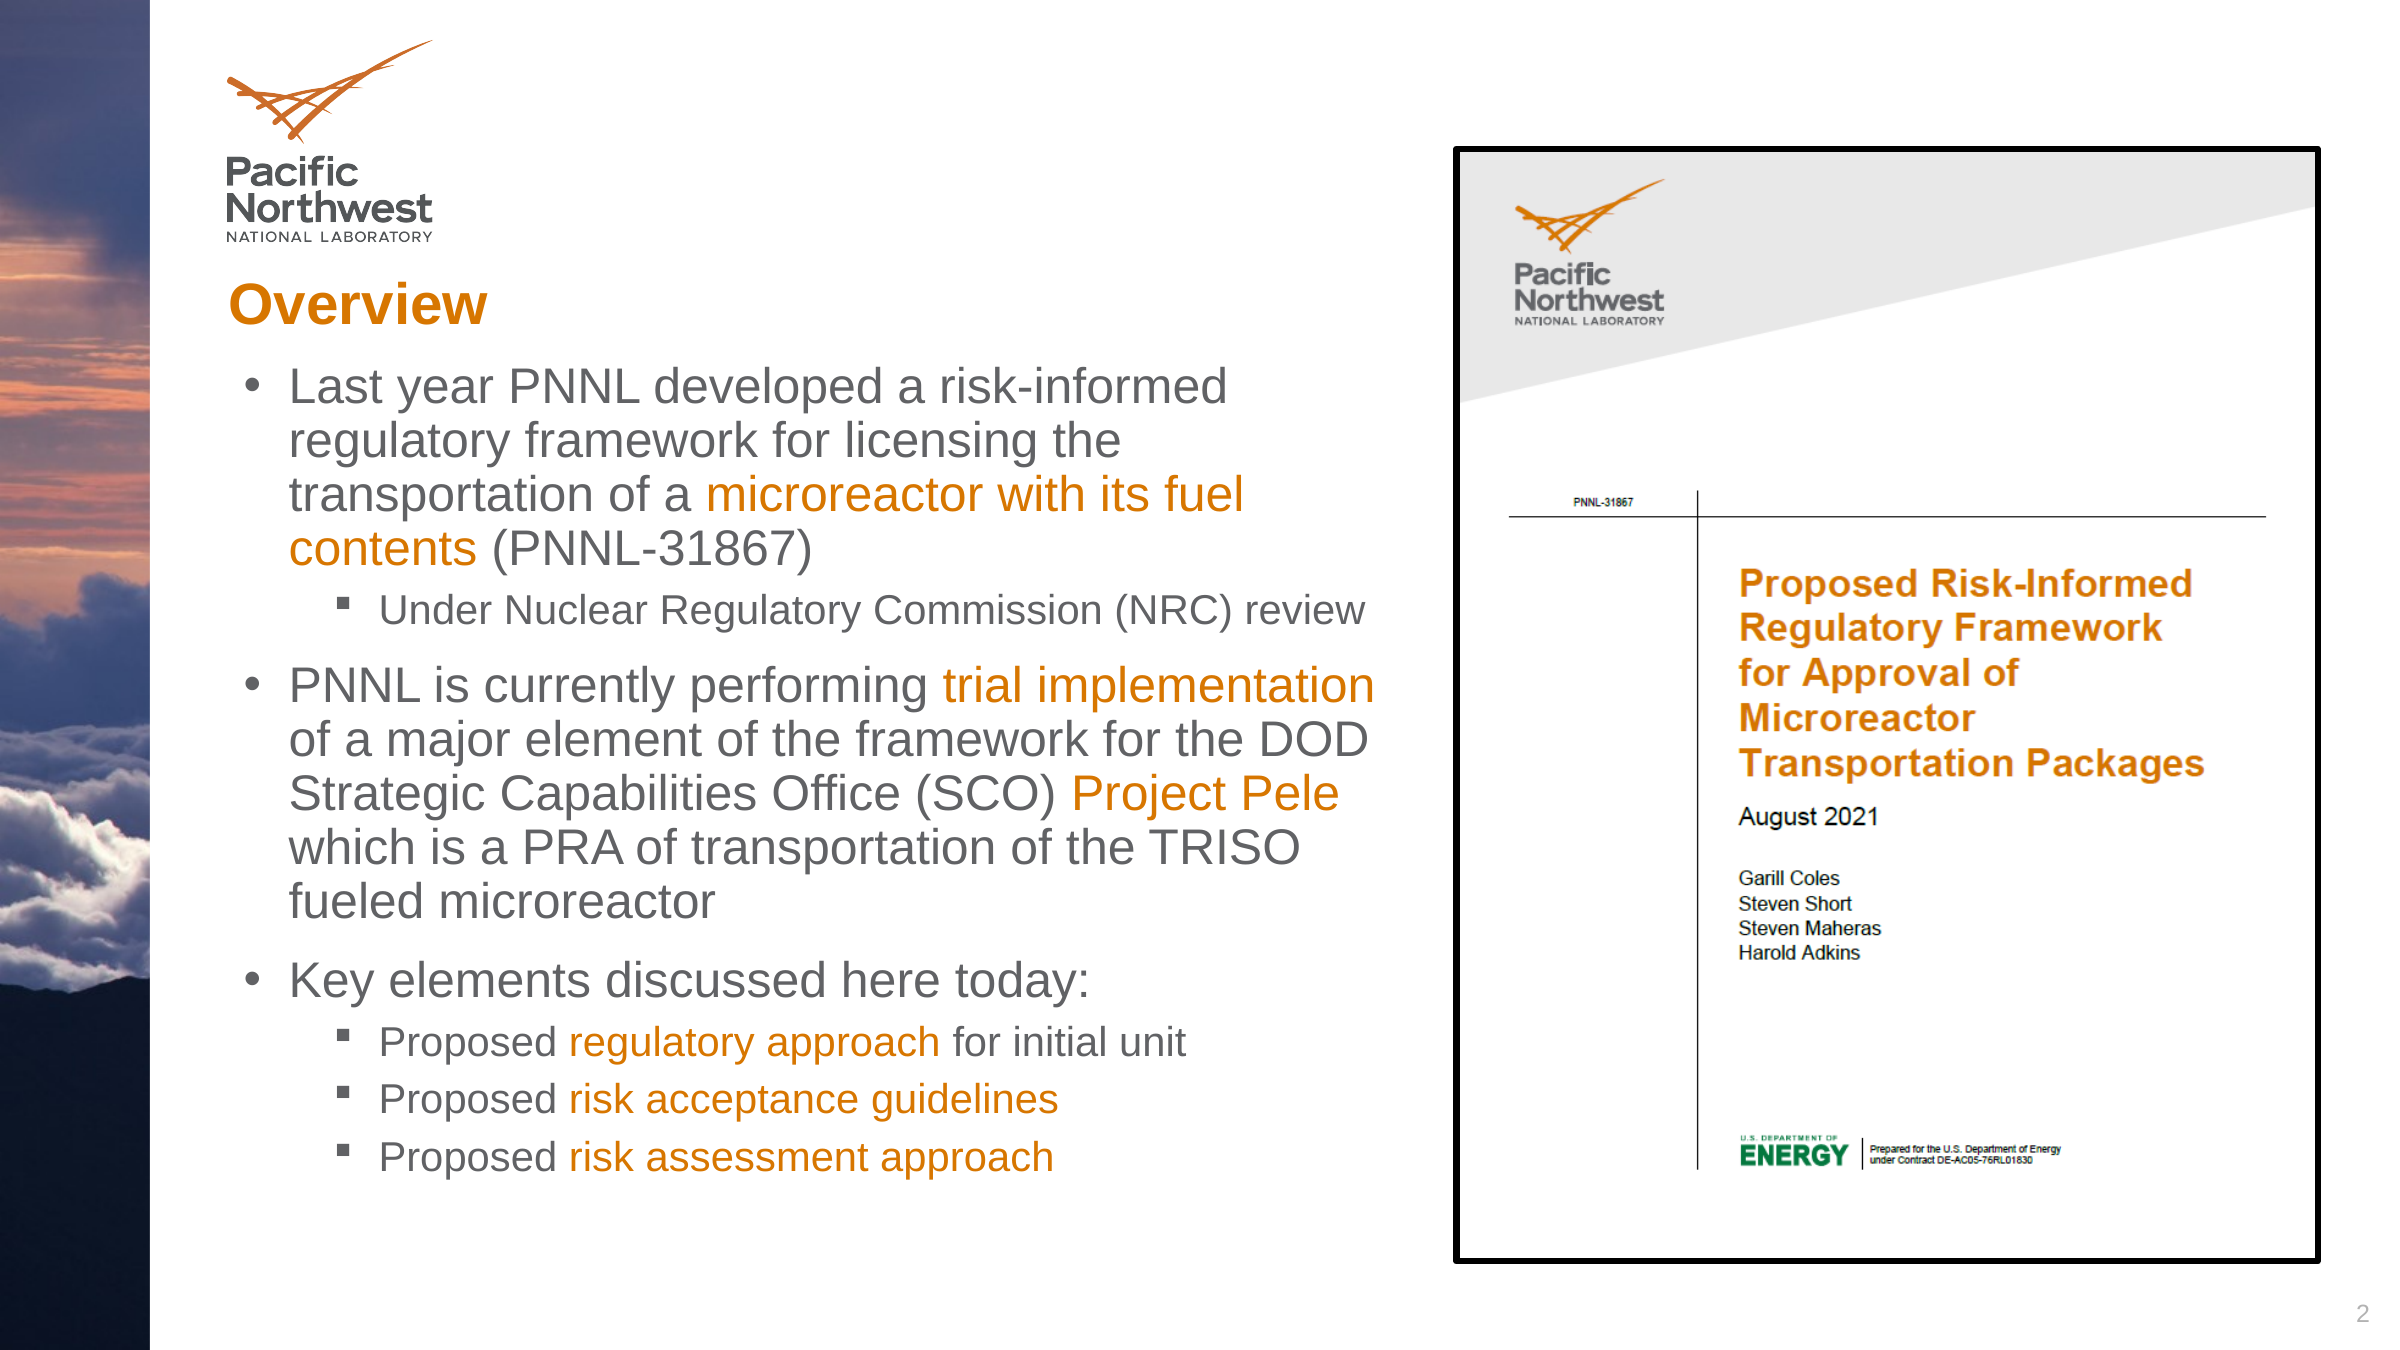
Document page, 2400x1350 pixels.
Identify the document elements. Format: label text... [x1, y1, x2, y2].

picture [225, 38, 435, 244]
list Last year PNNL developed a risk-informed regulatory framework for licensing the transportation of a microreactor with its fuel contents (PNNL-31867) Under Nuclear Regulatory Commission (NRC) review PNNL is currently performing trial implementation of a major element of the framework for the DOD Strategic Capabilities Office (SCO) Project Pele which is a PRA of transportation of the TRISO fueled microreactor Key elements discussed here today: Proposed regulatory approach for initial unit Proposed risk acceptance guidelines Proposed risk assessment approach [228, 353, 1398, 1222]
title Overview [228, 255, 1320, 346]
picture [1459, 151, 2315, 1259]
slide_number 2 [2295, 1275, 2370, 1350]
picture [0, 0, 149, 1350]
